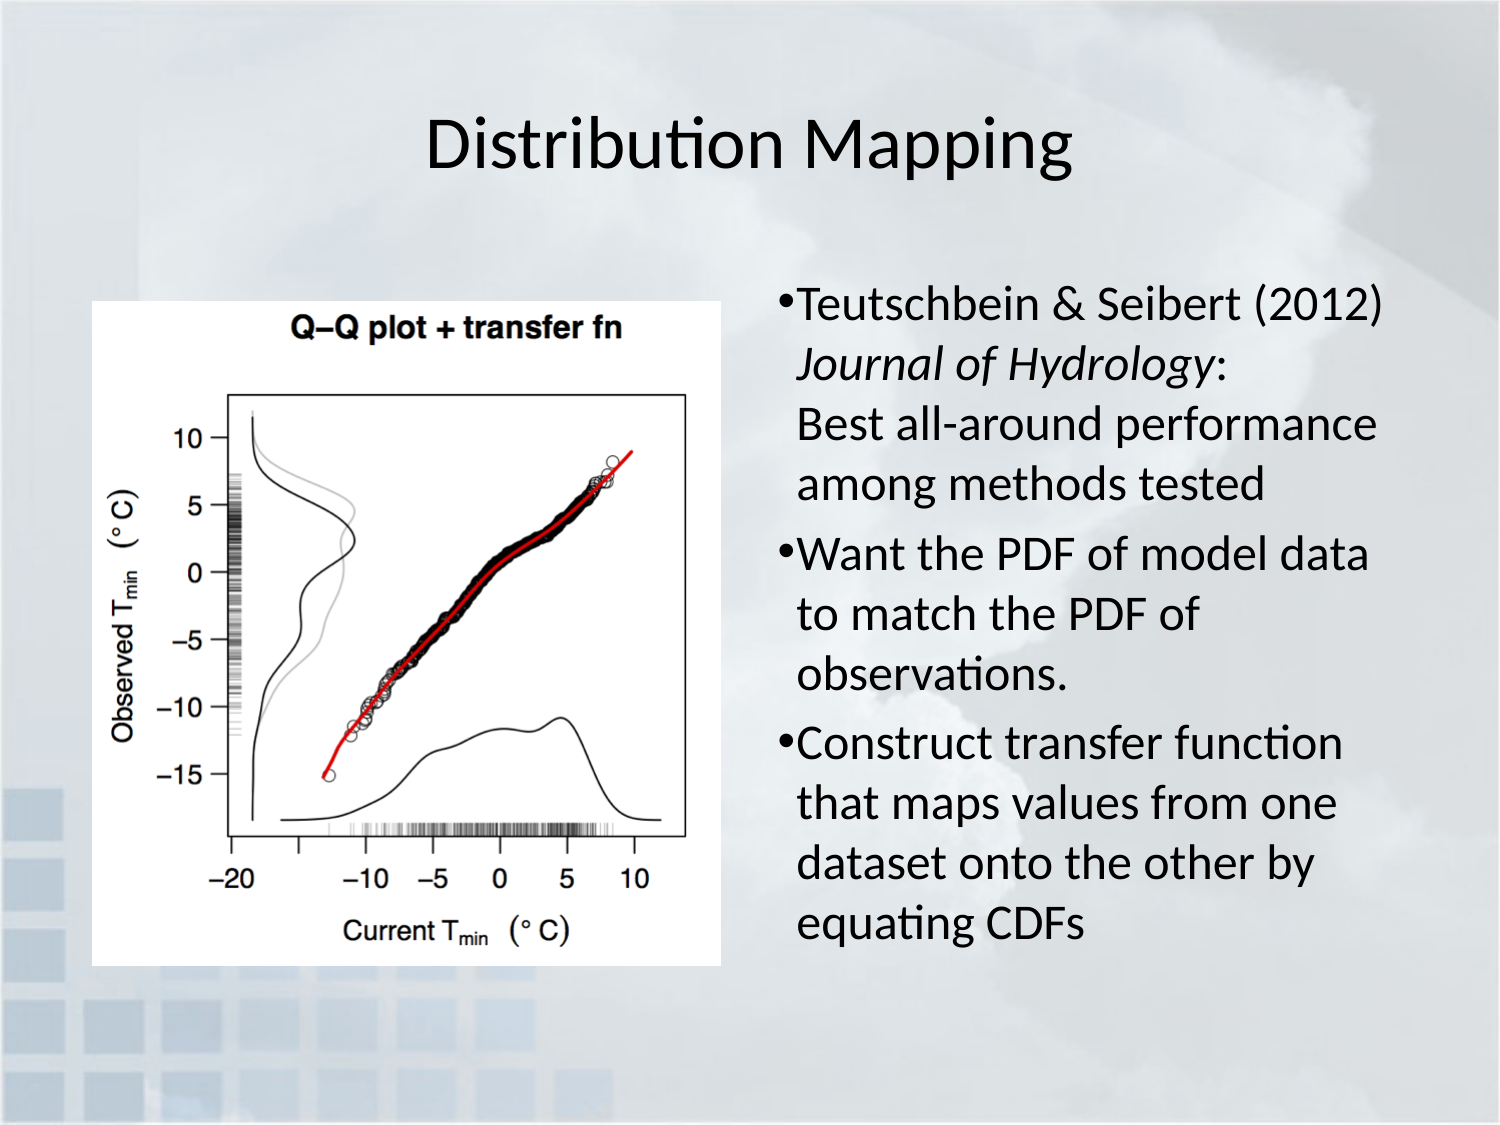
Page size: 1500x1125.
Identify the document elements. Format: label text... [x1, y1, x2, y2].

title Distribution Mapping [74, 44, 1426, 233]
list Teutschbein & Seibert (2012) Journal of Hydrology: Best all-around performance among methods tested Want the PDF of model data to match the PDF of observations. Construct transfer function that maps values from one dataset onto the other by equating CDFs [762, 262, 1426, 1006]
picture [0, 0, 1500, 1125]
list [91, 301, 721, 966]
